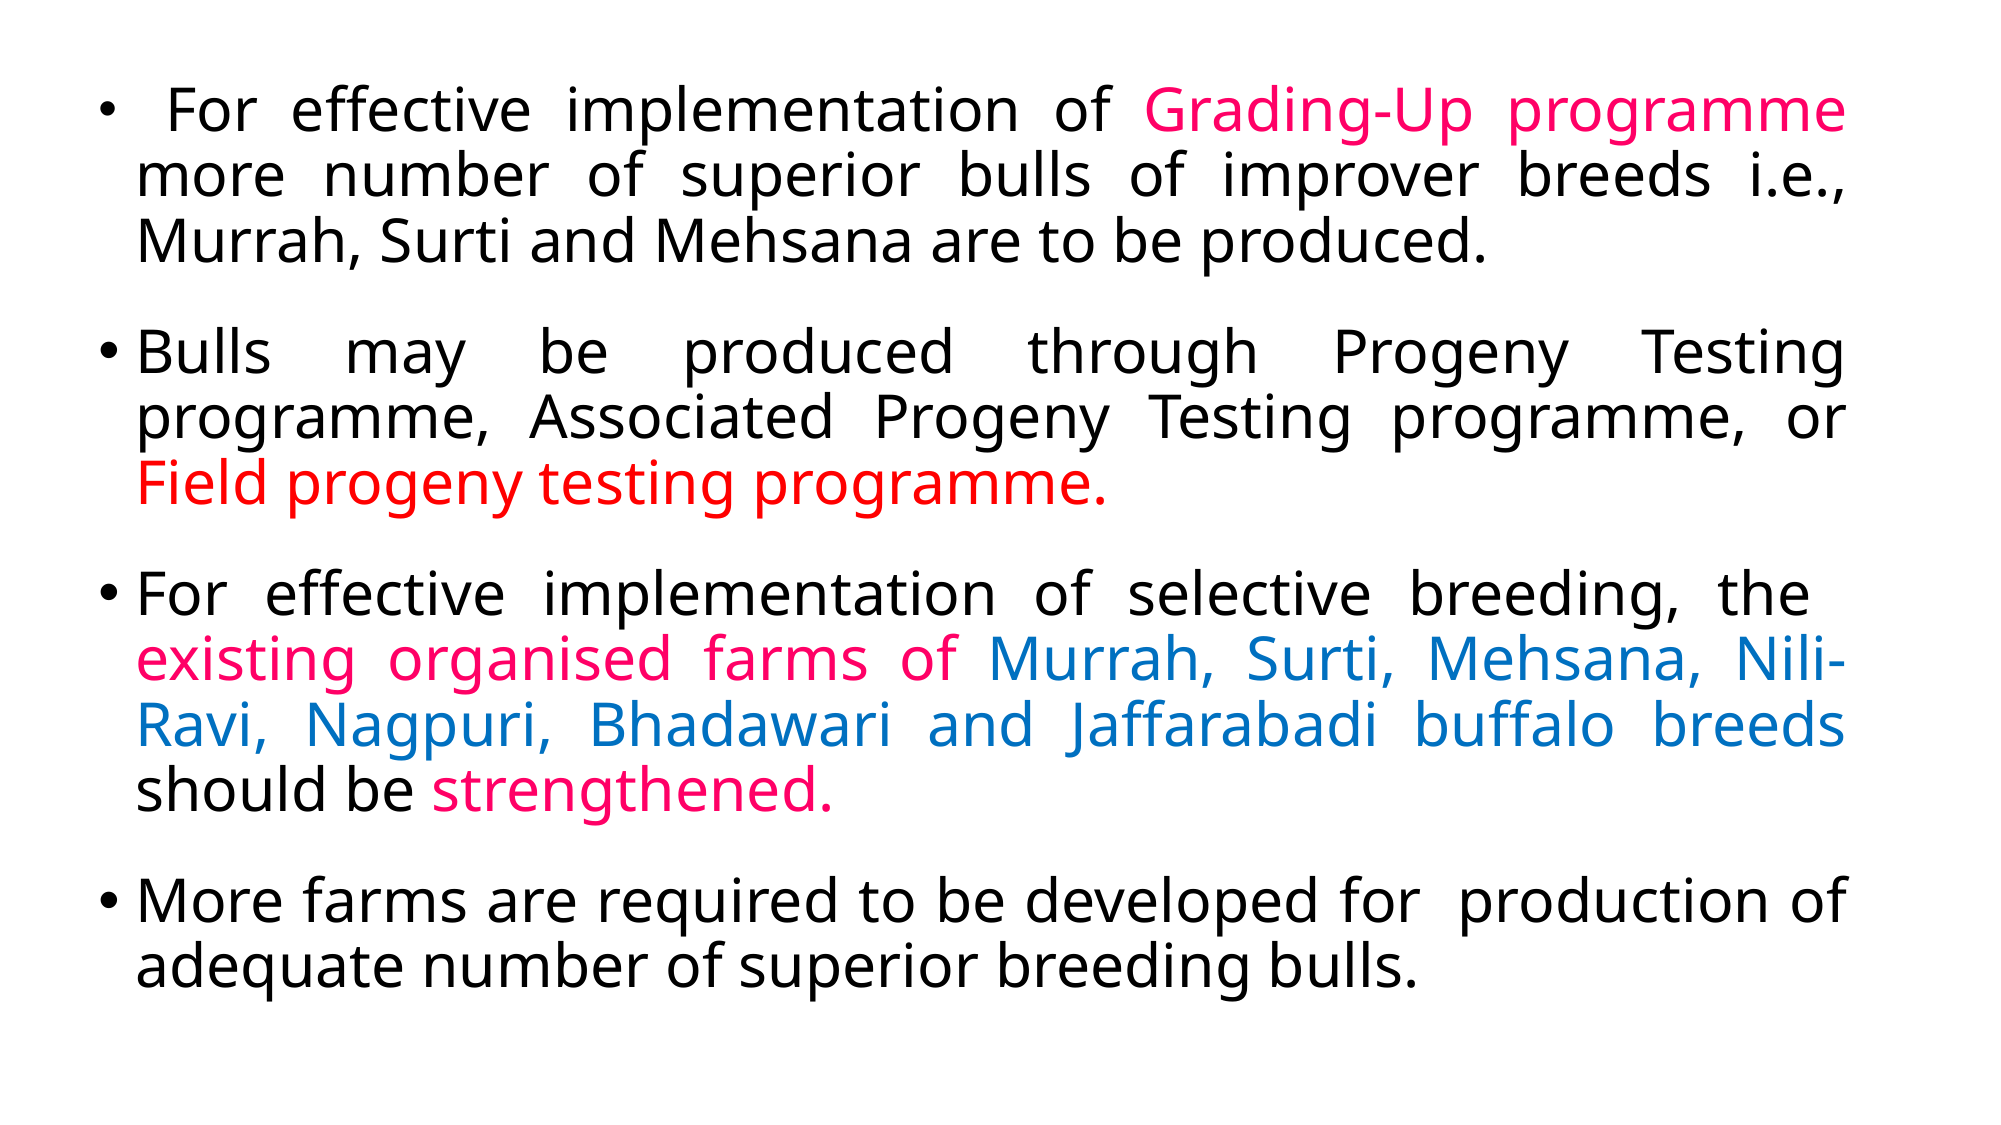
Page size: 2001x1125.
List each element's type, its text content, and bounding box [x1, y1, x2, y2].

list For effective implementation of Grading-Up programme more number of superior bulls of improver breeds i.e., Murrah, Surti and Mehsana are to be produced. Bulls may be produced through Progeny Testing programme, Associated Progeny Testing programme, or Field progeny testing programme. For effective implementation of selective breeding, the existing organised farms of Murrah, Surti, Mehsana, Nili-Ravi, Nagpuri, Bhadawari and Jaffarabadi buffalo breeds should be strengthened. More farms are required to be developed for production of adequate number of superior breeding bulls. [83, 71, 1863, 1029]
